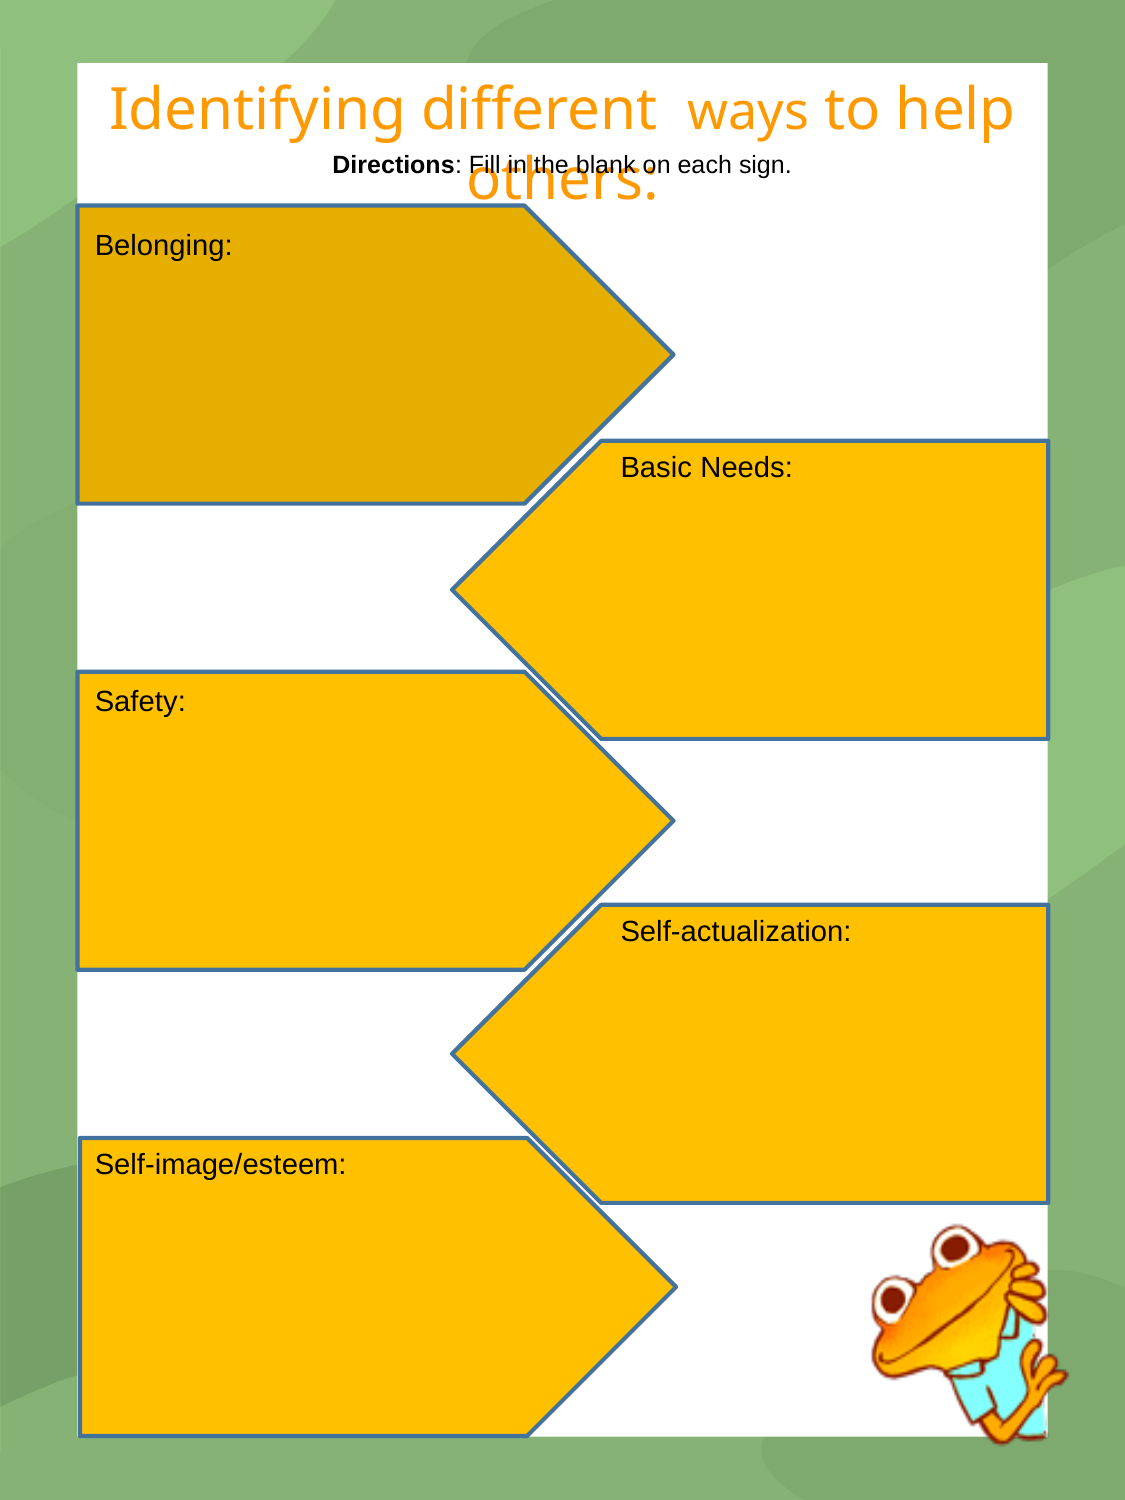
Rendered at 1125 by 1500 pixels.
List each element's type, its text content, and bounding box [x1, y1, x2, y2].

text_box Safety: [80, 674, 526, 725]
text_box [75, 203, 676, 506]
picture [848, 1202, 1087, 1476]
text_box Self-actualization: [605, 904, 1045, 955]
text_box Belonging: [80, 219, 526, 269]
text_box [449, 438, 1051, 741]
text_box [449, 902, 1051, 1205]
text_box [75, 669, 676, 972]
text_box Directions: Fill in the blank on each sign. [77, 133, 1048, 188]
text_box [77, 1135, 679, 1439]
text_box Identifying different ways to help others: [0, 64, 1125, 150]
text_box Self-image/esteem: [80, 1137, 526, 1188]
text_box Basic Needs: [605, 440, 1048, 491]
